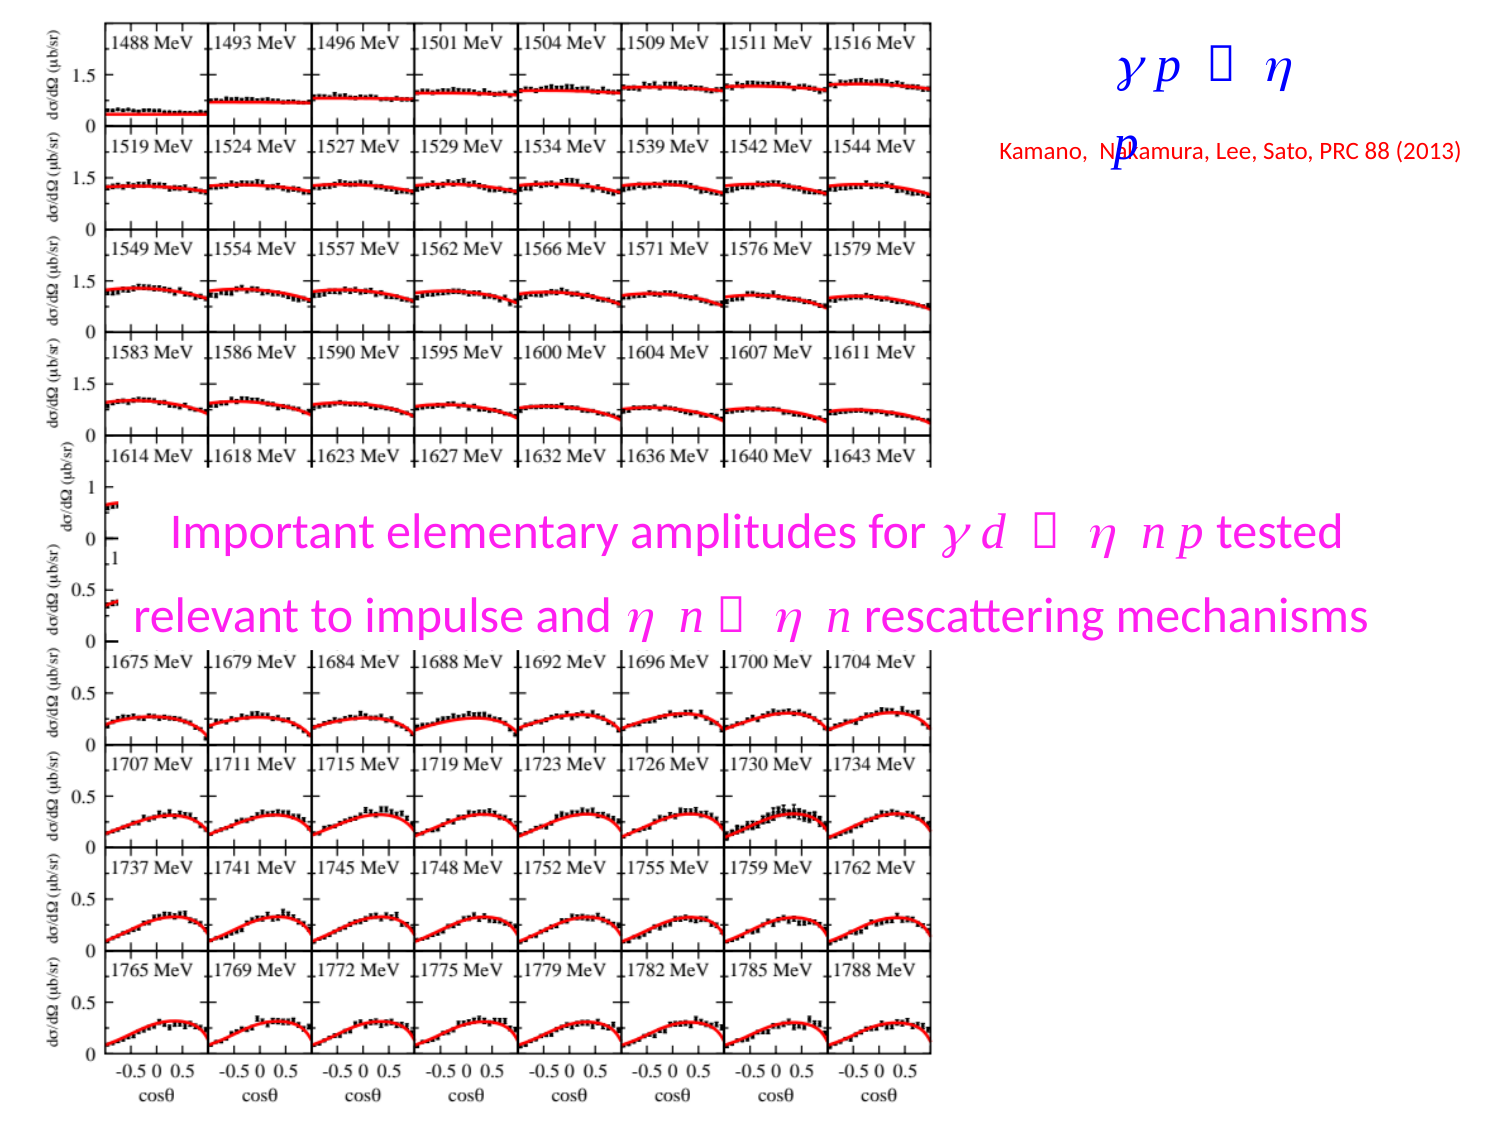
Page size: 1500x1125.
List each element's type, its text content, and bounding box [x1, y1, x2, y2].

text_box Kamano, Nakamura, Lee, Sato, PRC 88 (2013) [1325, 127, 1478, 173]
text_box Kamano, Nakamura, Lee, Sato, PRC 88 (2013) [984, 127, 1098, 173]
picture [1, 0, 952, 1118]
text_box Important elementary amplitudes for g d  h n p tested relevant to impulse and h n  h n rescattering mechanisms [957, 467, 1396, 651]
text_box g p  h p [1098, 6, 1325, 177]
